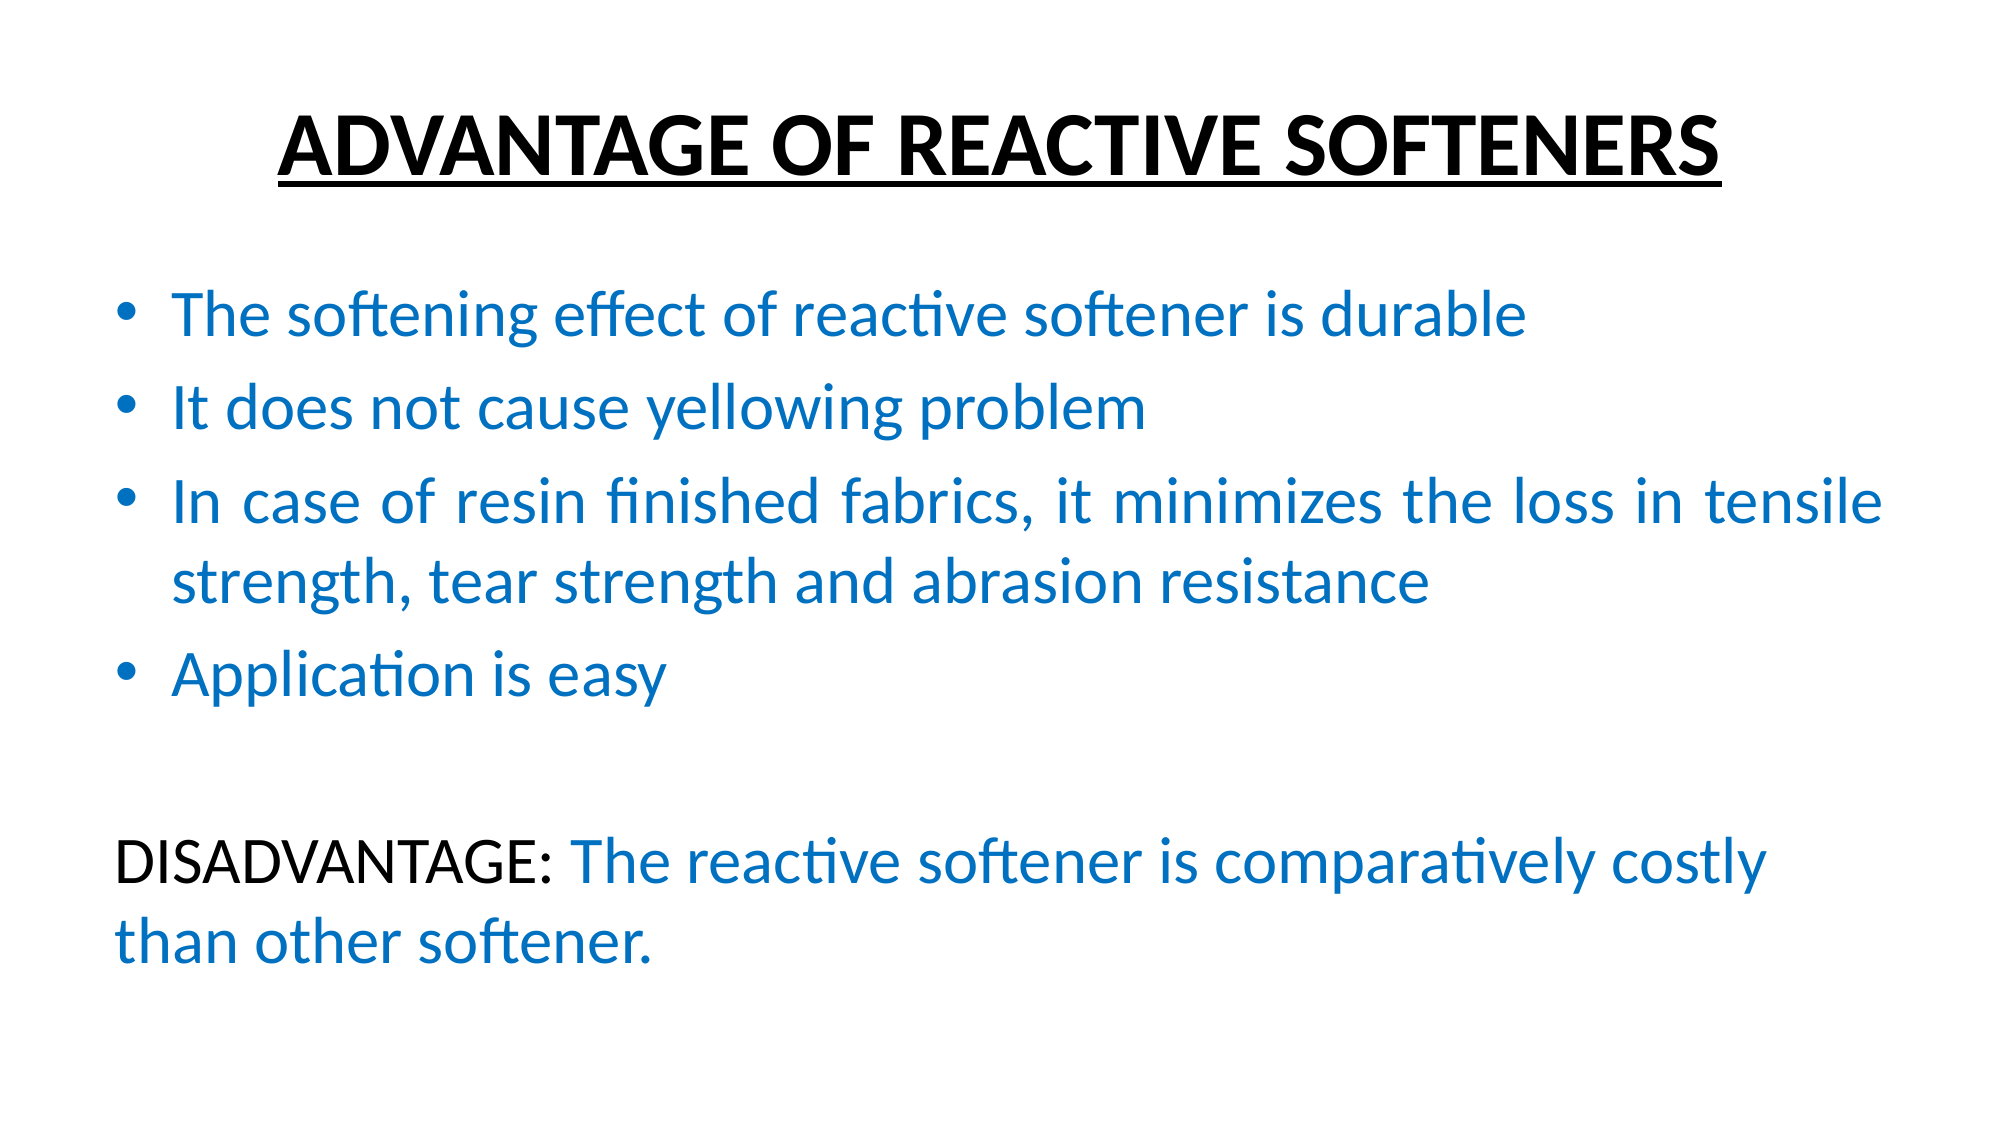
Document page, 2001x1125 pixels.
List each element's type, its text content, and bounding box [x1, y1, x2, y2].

list The softening effect of reactive softener is durable It does not cause yellowing problem In case of resin finished fabrics, it minimizes the loss in tensile strength, tear strength and abrasion resistance Application is easy DISADVANTAGE: The reactive softener is comparatively costly than other softener. [99, 262, 1900, 1005]
title ADVANTAGE OF REACTIVE SOFTENERS [99, 45, 1900, 233]
